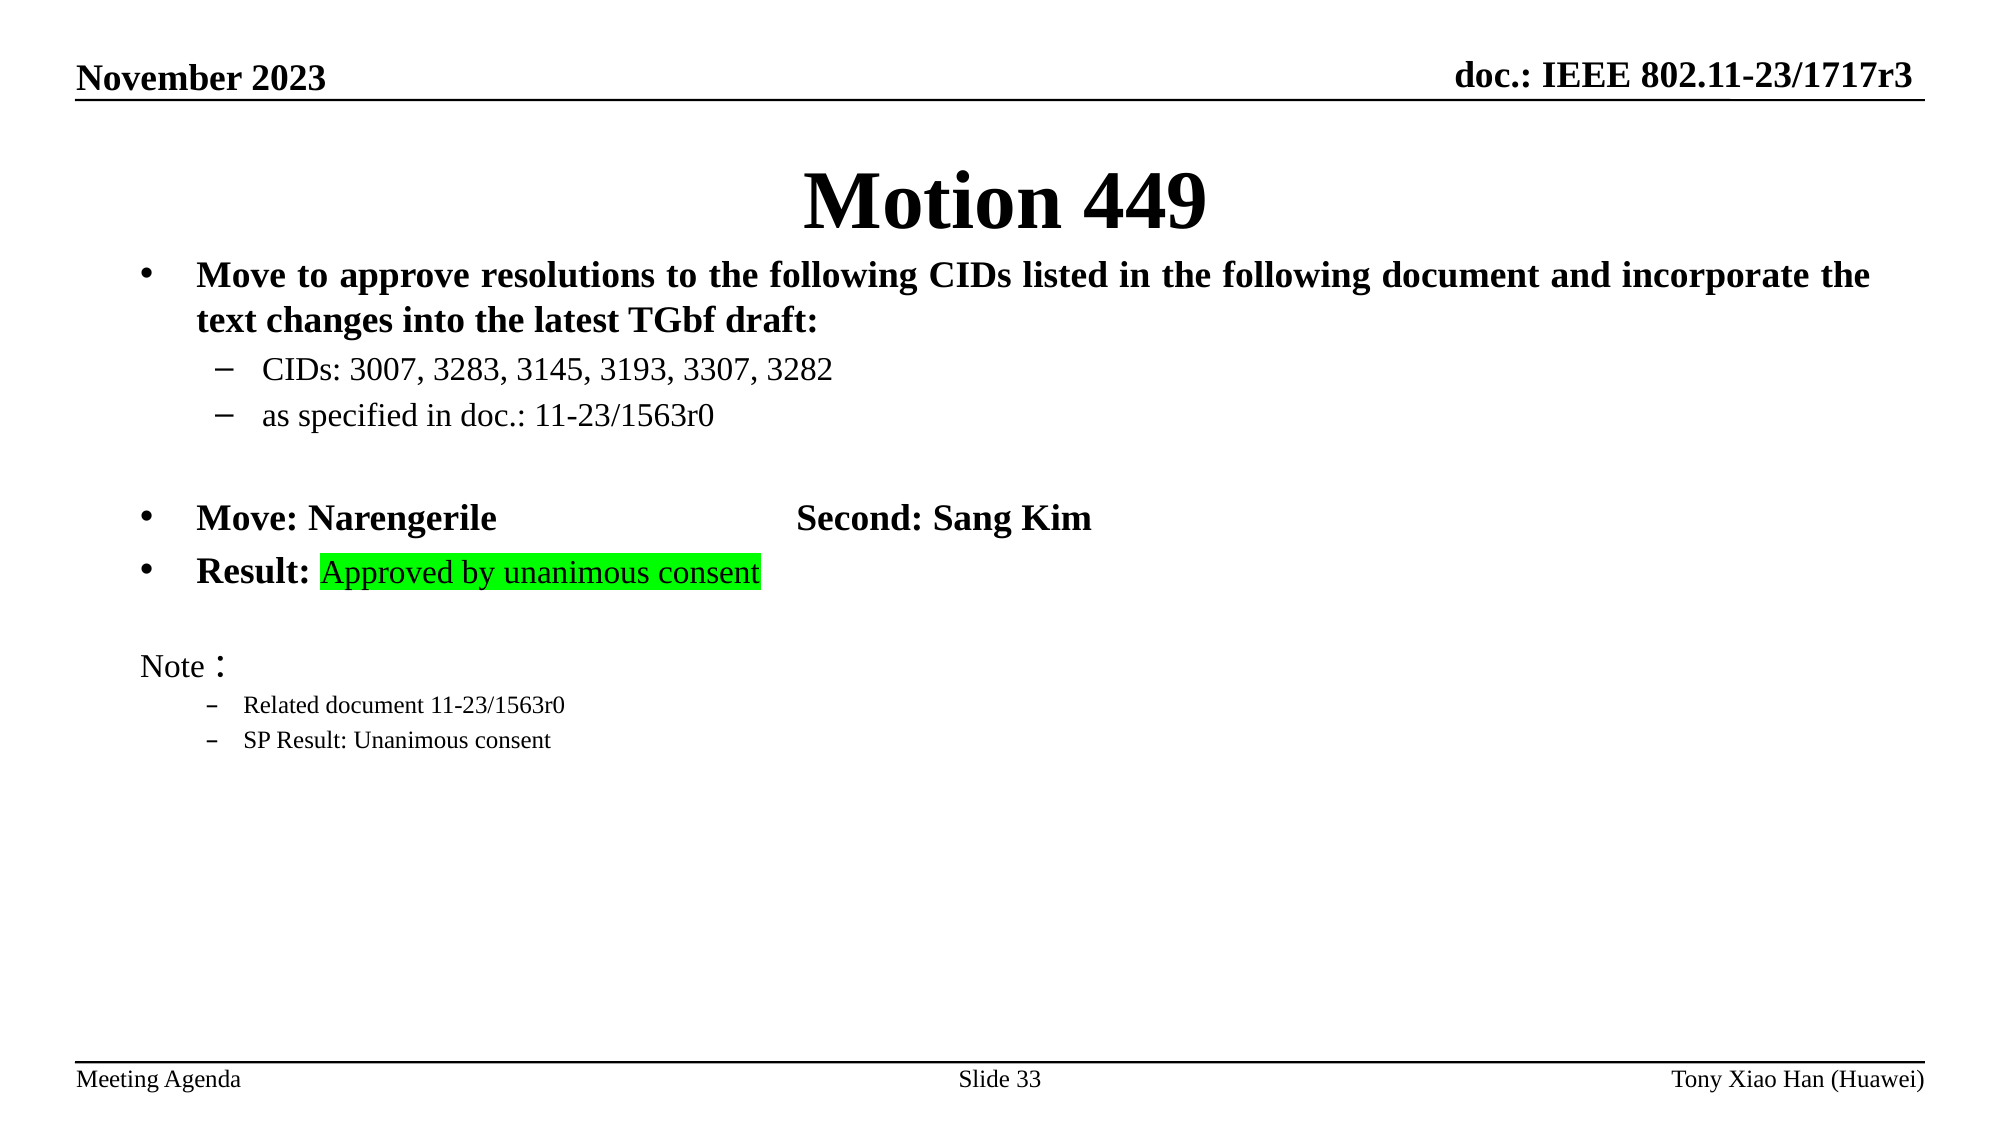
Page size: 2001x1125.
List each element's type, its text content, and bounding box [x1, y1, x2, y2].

text_box Move to approve resolutions to the following CIDs listed in the following document and incorporate the text changes into the latest TGbf draft: CIDs: 3007, 3283, 3145, 3193, 3307, 3282 as specified in doc.: 11-23/1563r0 Move: Narengerile Second: Sang Kim Result: Approved by unanimous consent Note： Related document 11-23/1563r0 SP Result: Unanimous consent [125, 212, 1888, 988]
text_box Motion 449 [368, 137, 1644, 212]
